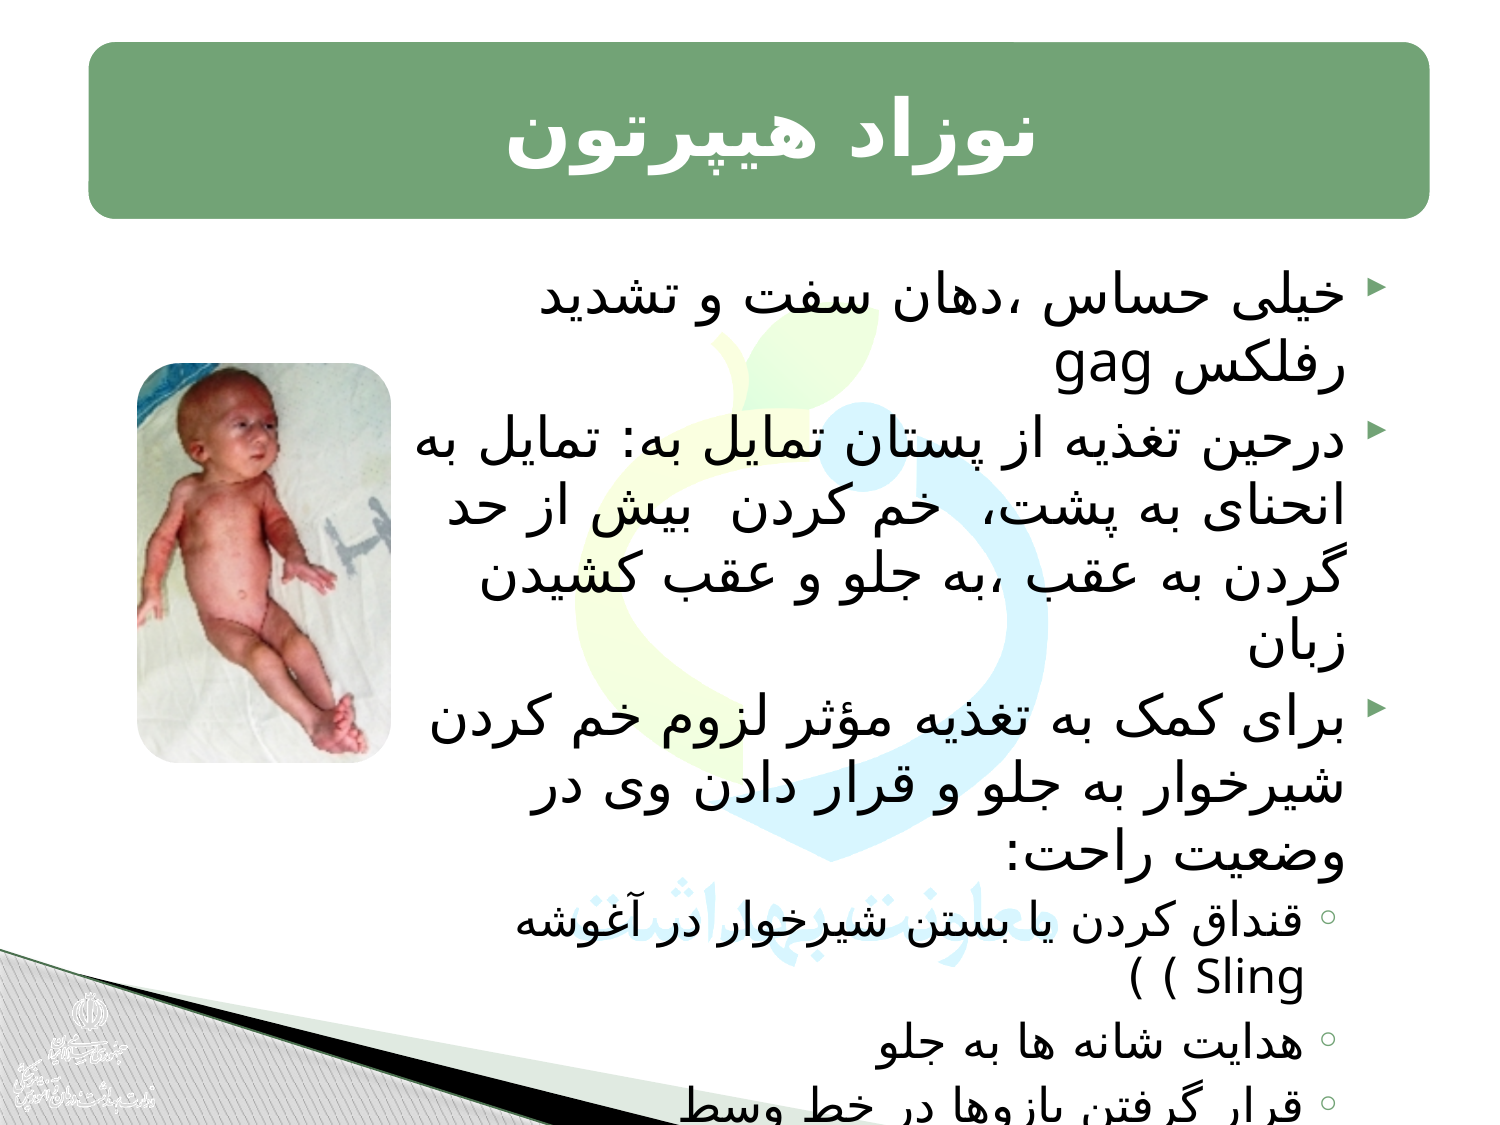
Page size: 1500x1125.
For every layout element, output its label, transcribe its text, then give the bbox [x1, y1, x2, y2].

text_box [83, 37, 1435, 224]
picture [137, 363, 391, 763]
list خیلی حساس ،دهان سفت و تشدید رفلکس gag درحین تغذیه از پستان تمایل به: تمایل به انحنای به پشت، خم کردن بیش از حد گردن به عقب ،به جلو و عقب کشیدن زبان برای کمک به تغذیه مؤثر لزوم خم کردن شیرخوار به جلو و قرار دادن وی در وضعیت راحت: قنداق کردن یا بستن شیرخوار در آغوشه Sling ) ) هدایت شانه ها به جلو قرار گرفتن بازوها در خط وسط در صورت عدم توانایی درهدایت زبان به کف دهان استفاده از نیپل شیلد [390, 249, 1423, 993]
